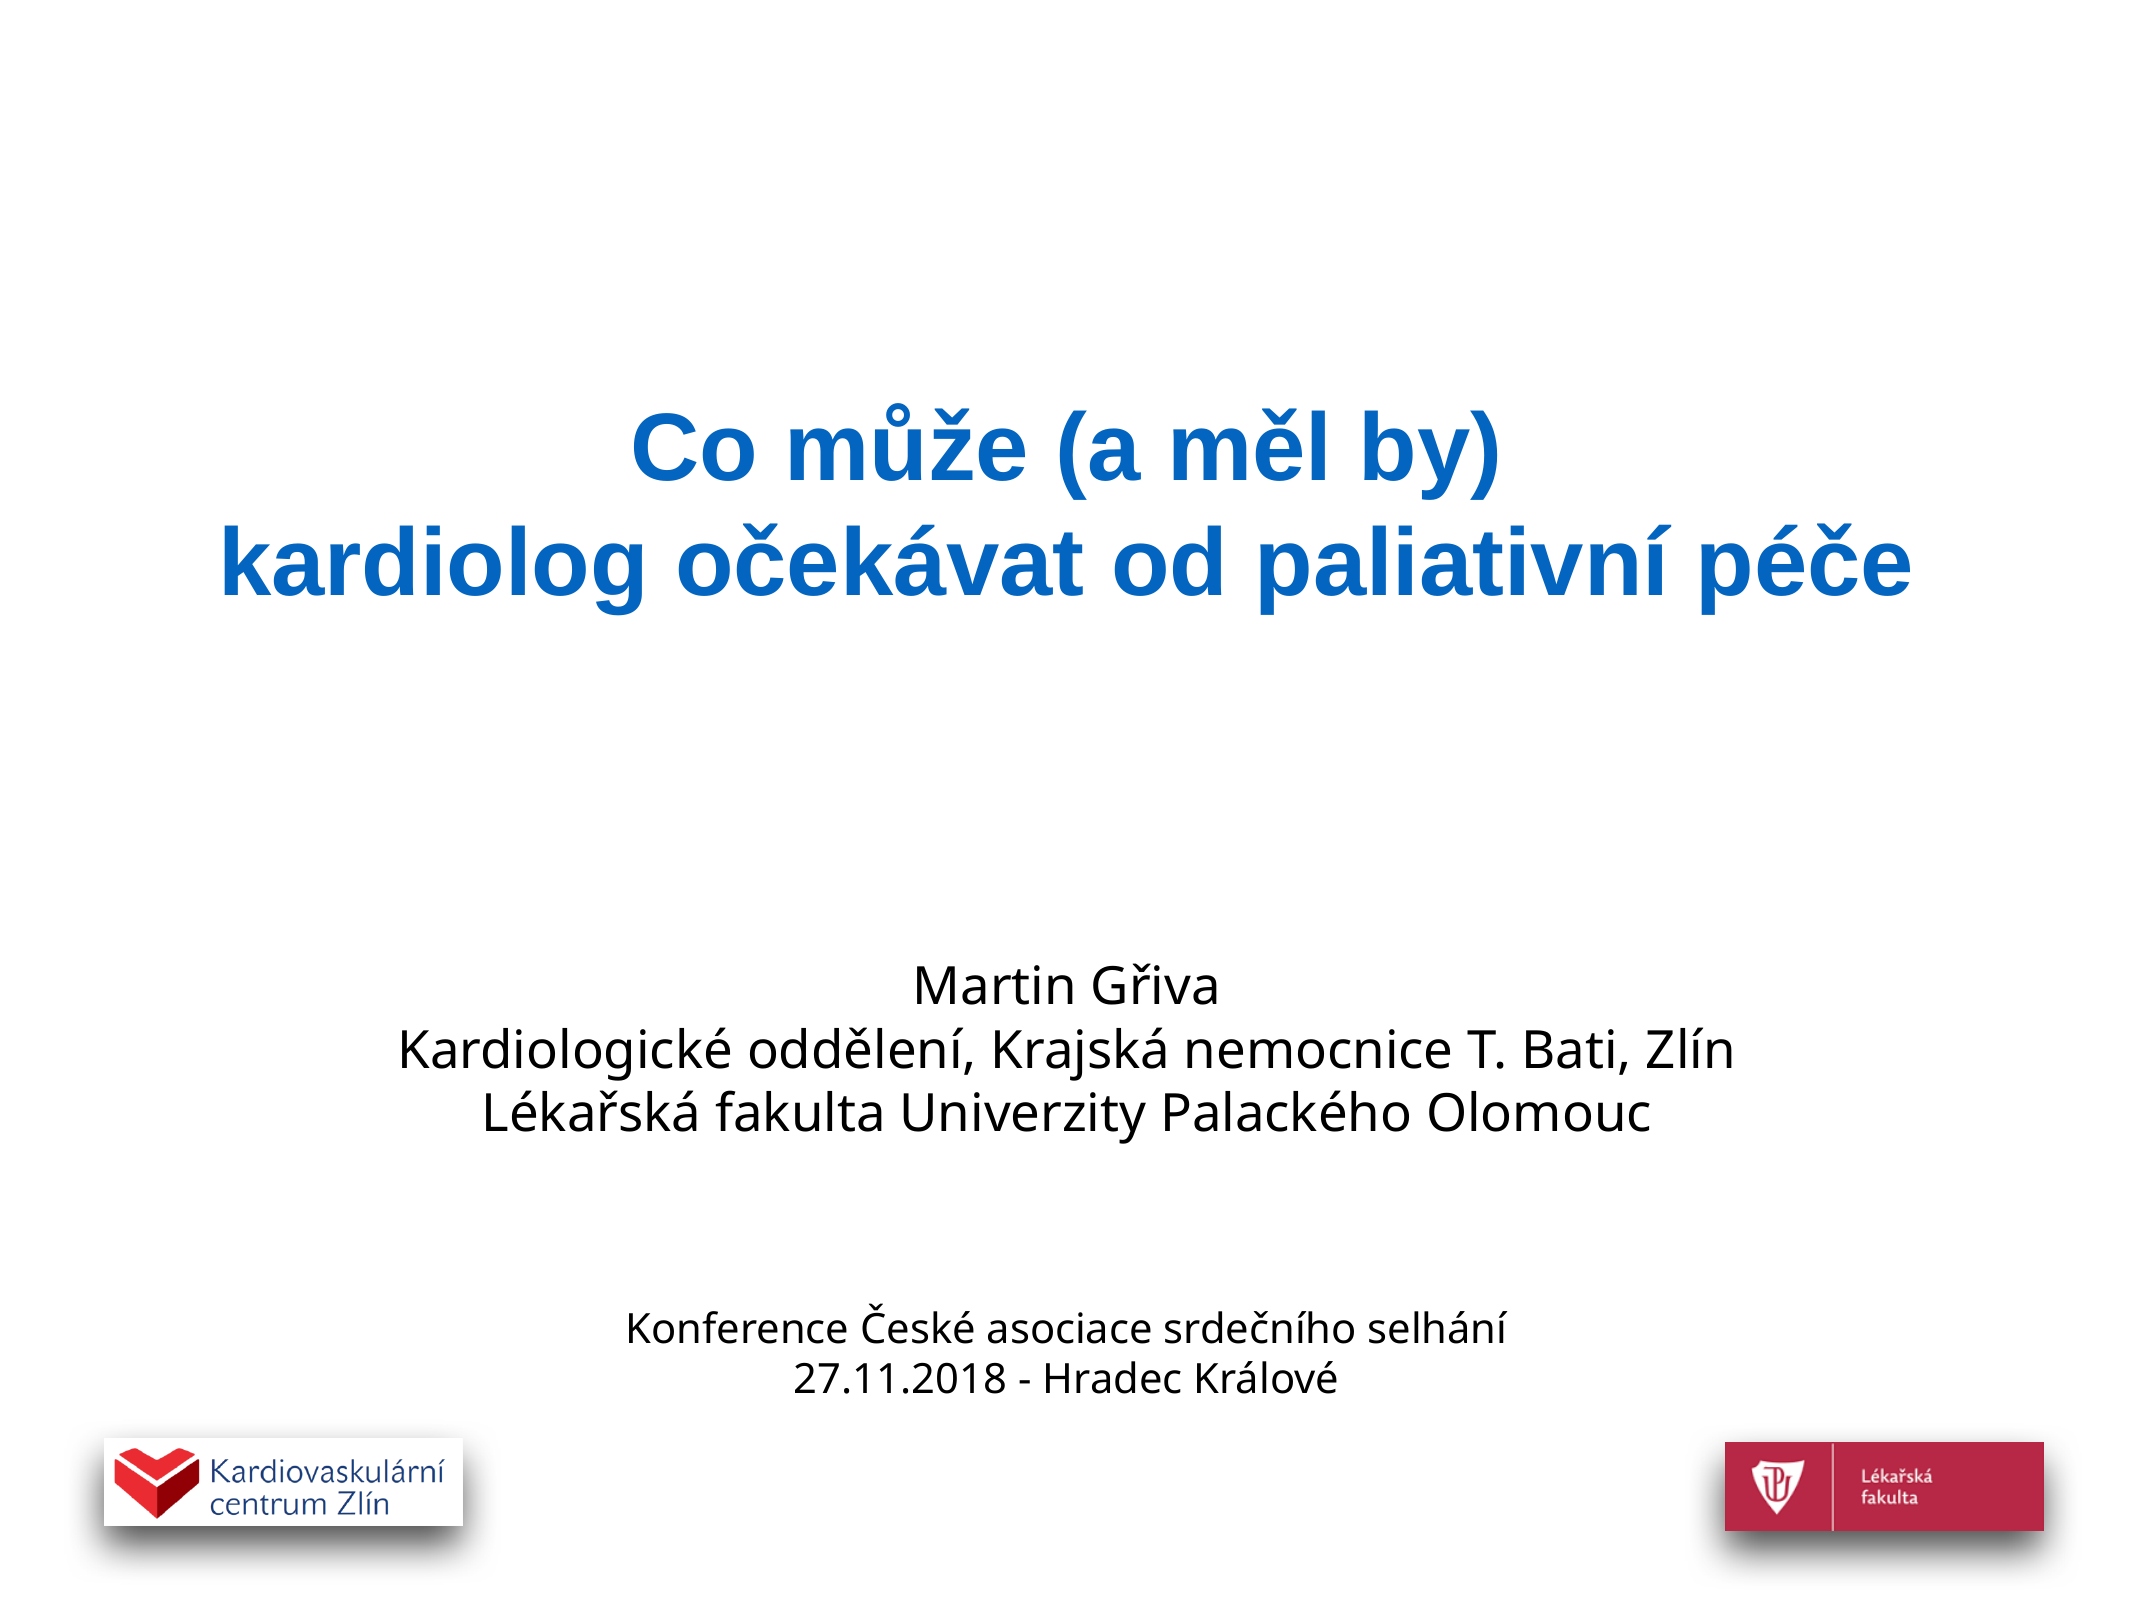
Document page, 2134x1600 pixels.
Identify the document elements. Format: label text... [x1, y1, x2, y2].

picture [1724, 1442, 2045, 1531]
picture [103, 1438, 463, 1527]
title Co může (a měl by) kardiolog očekávat od paliativní péče [207, 362, 1926, 616]
text_box Konference České asociace srdečního selhání 27.11.2018 - Hradec Králové [208, 1302, 1925, 1508]
list Martin Gřiva Kardiologické oddělení, Krajská nemocnice T. Bati, Zlín Lékařská fakulta Univerzity Palackého Olomouc [207, 951, 1926, 1158]
